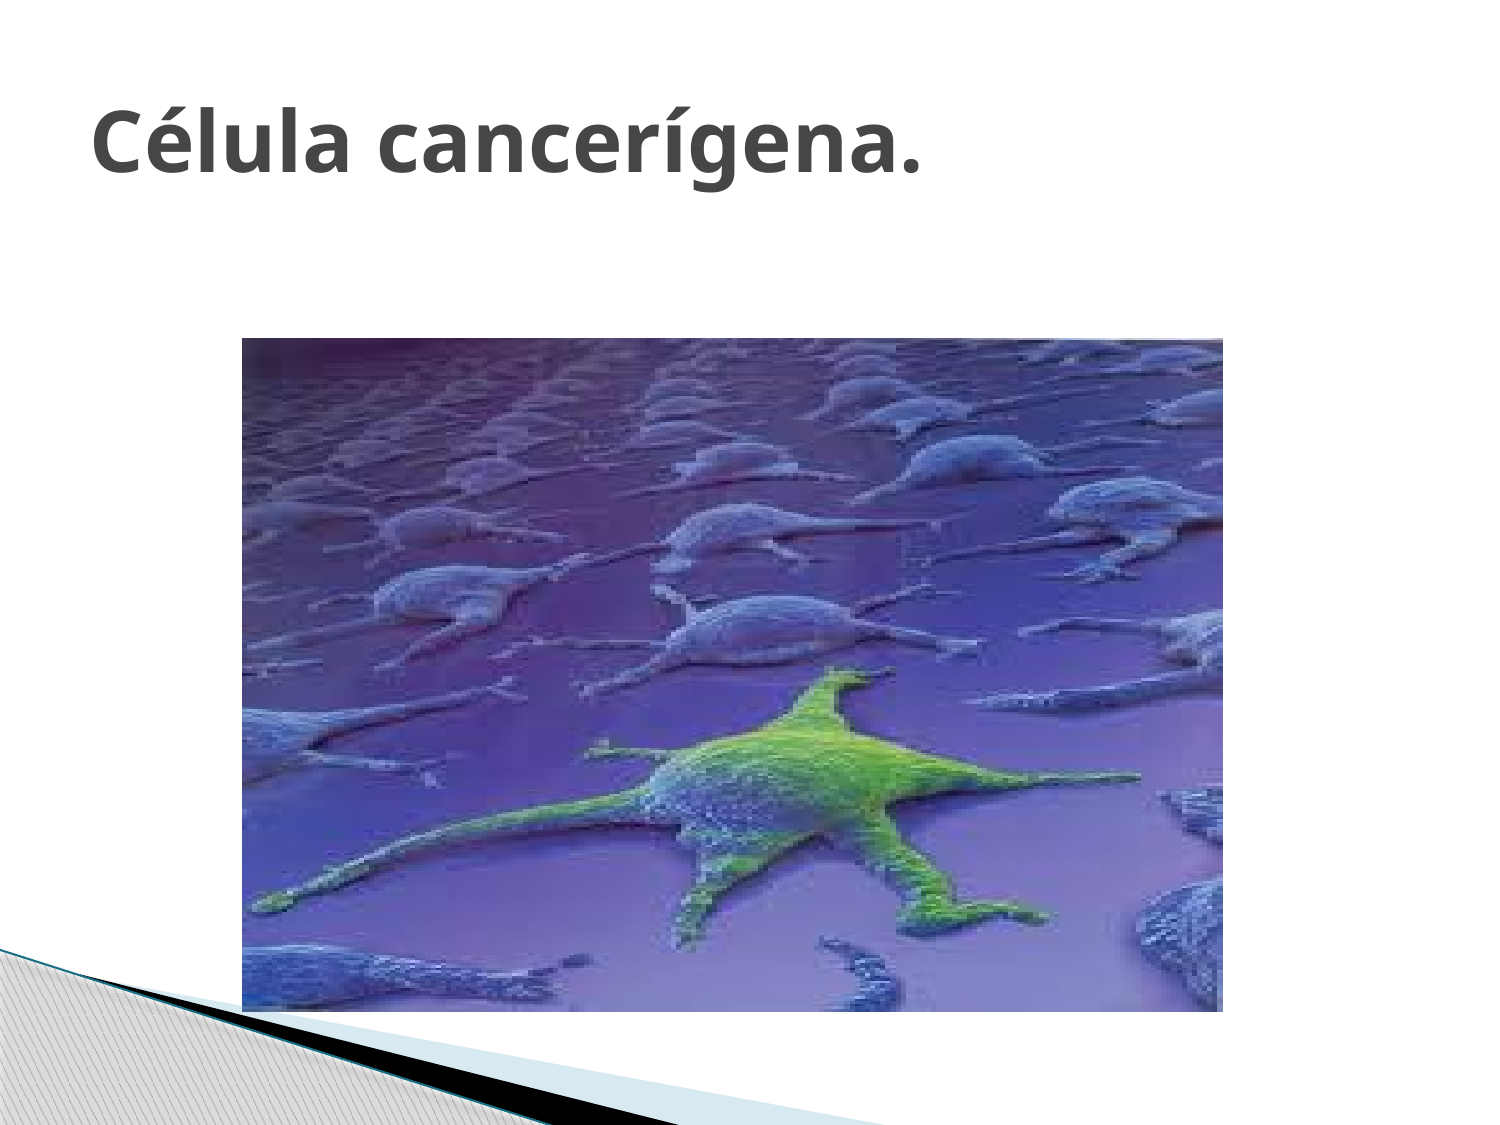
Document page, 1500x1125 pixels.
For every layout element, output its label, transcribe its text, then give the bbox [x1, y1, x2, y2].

title Célula cancerígena. [75, 45, 1425, 233]
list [241, 337, 1223, 1012]
